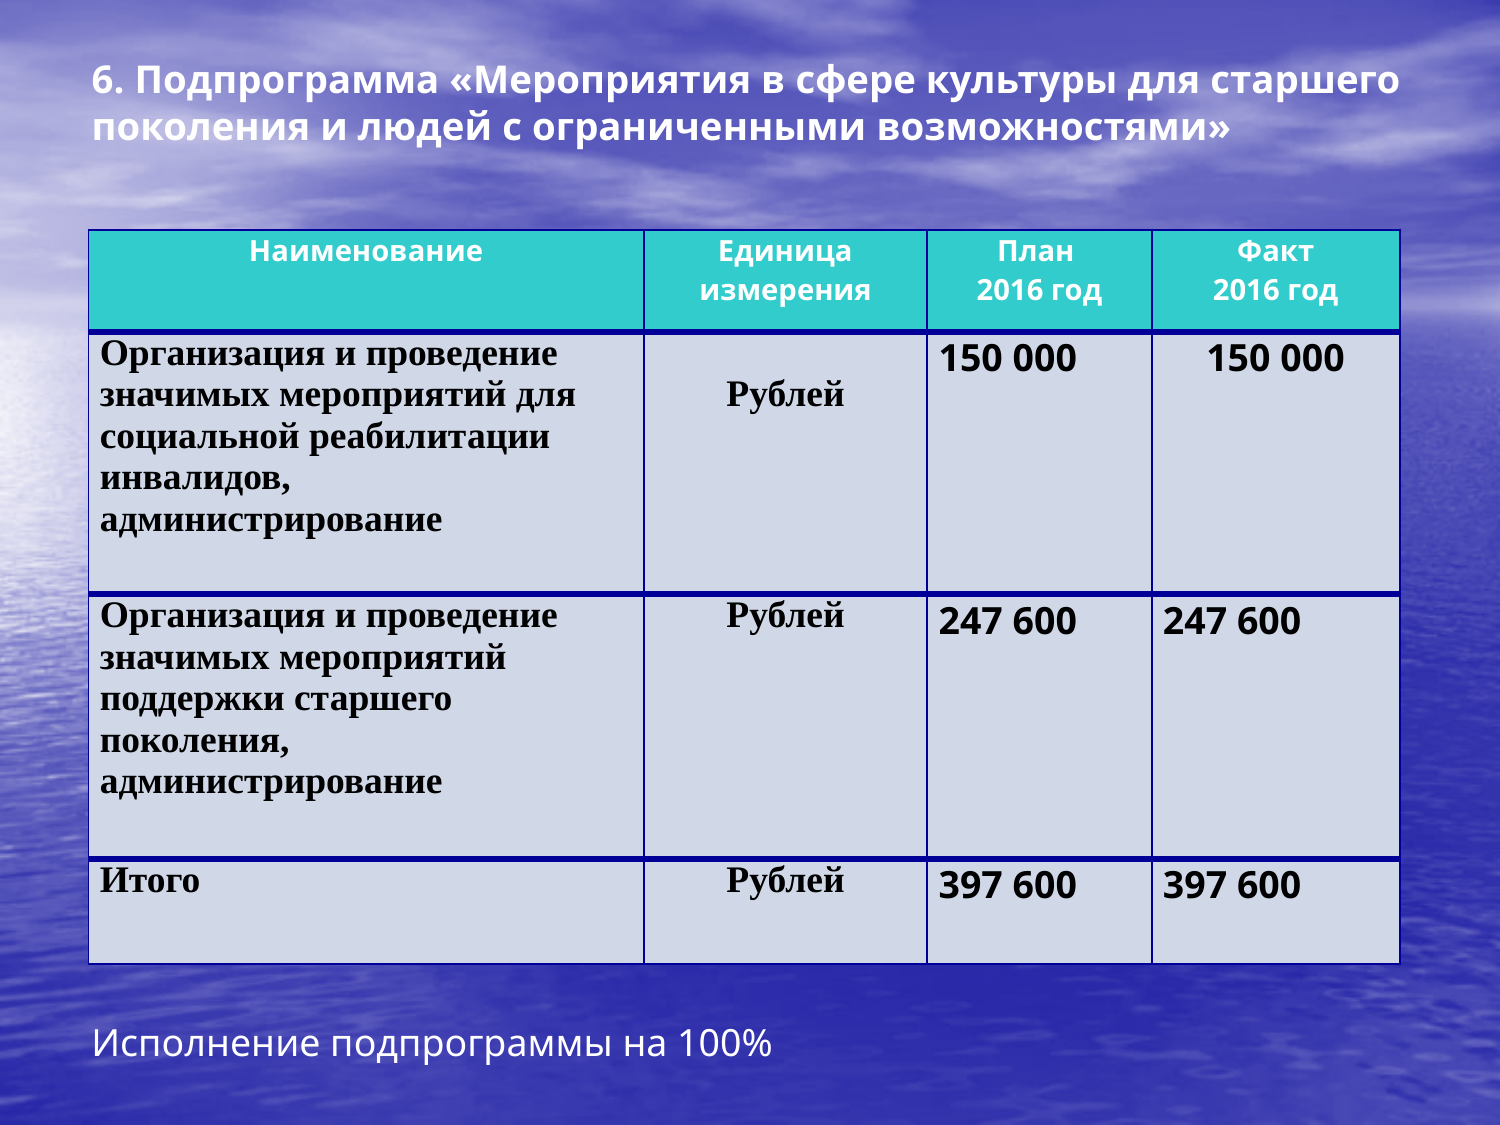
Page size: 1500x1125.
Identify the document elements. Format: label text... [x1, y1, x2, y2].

table_cell Рублей [645, 862, 926, 963]
table_cell 397 600 [1153, 862, 1399, 963]
table_header Наименование [89, 231, 643, 329]
text_box Исполнение подпрограммы на 100% [76, 1011, 1376, 1072]
table_cell Организация и проведение значимых мероприятий для социальной реабилитации инвалидов, администрирование [89, 335, 643, 591]
table_cell 150 000 [1153, 335, 1399, 591]
table_cell 247 600 [928, 597, 1151, 856]
table_cell Рублей [645, 597, 926, 856]
table_cell Организация и проведение значимых мероприятий поддержки старшего поколения, администрирование [89, 597, 643, 856]
title 6. Подпрограмма «Мероприятия в сфере культуры для старшего поколения и людей с ограниченными возможностями» [76, 30, 1427, 219]
table_cell 150 000 [928, 335, 1151, 591]
table_header План 2016 год [928, 231, 1151, 329]
table_header Факт 2016 год [1153, 231, 1399, 329]
table_cell Рублей [645, 335, 926, 591]
table_cell 247 600 [1153, 597, 1399, 856]
table_cell 397 600 [928, 862, 1151, 963]
table_header Единица измерения [645, 231, 926, 329]
table_cell Итого [89, 862, 643, 963]
